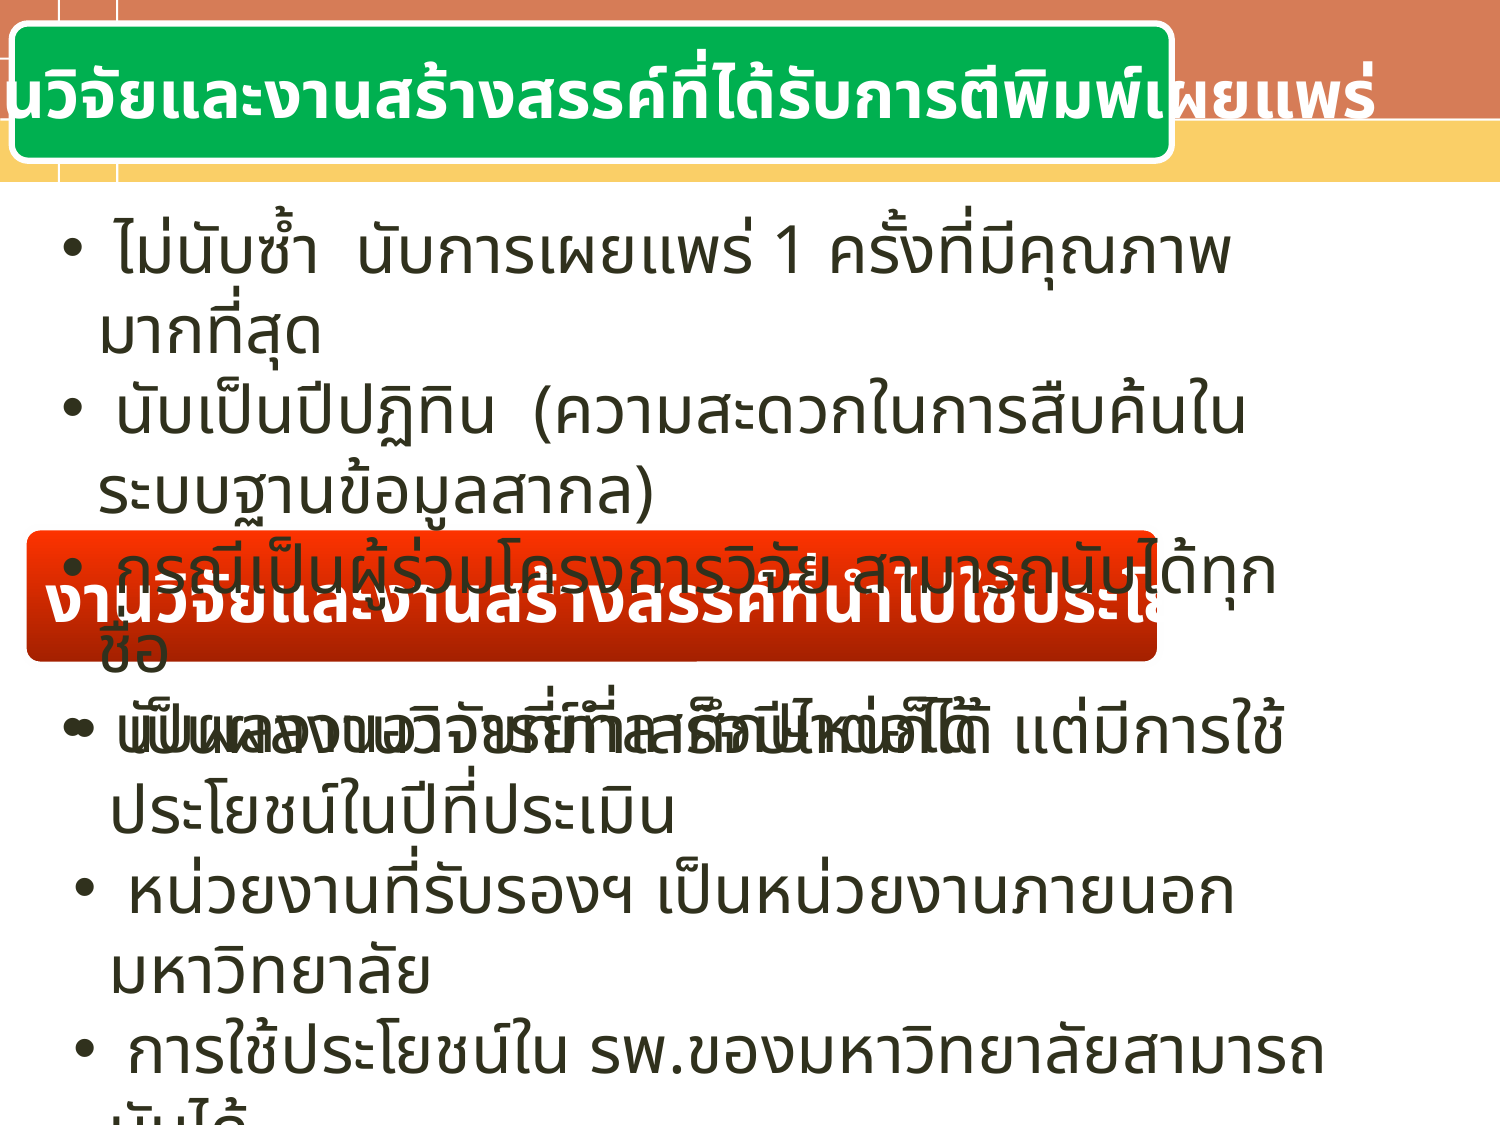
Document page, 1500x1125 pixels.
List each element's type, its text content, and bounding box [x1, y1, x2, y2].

text_box 4.4 งานวิจัยและงานสร้างสรรค์ที่ได้รับการตีพิมพ์เผยแพร่ [11, 23, 1172, 161]
text_box เป็นผลงานวิจัยที่ทำเสร็จปีไหนก็ได้ แต่มีการใช้ประโยชน์ในปีที่ประเมิน หน่วยงานที่รับรองฯ เป็นหน่วยงานภายนอกมหาวิทยาลัย การใช้ประโยชน์ใน รพ.ของมหาวิทยาลัยสามารถนับได้ การใช้ประโยชน์ในการแก้ปัญหาตามวัตถุประสงค์งานวิจัย นับผลงานอาจารย์ที่ลาศึกษาต่อได้ [58, 679, 1383, 1125]
text_box ไม่นับซ้ำ นับการเผยแพร่ 1 ครั้งที่มีคุณภาพมากที่สุด นับเป็นปีปฏิทิน (ความสะดวกในการสืบค้นในระบบฐานข้อมูลสากล) กรณีเป็นผู้ร่วมโครงการวิจัย สามารถนับได้ทุกชื่อ นับผลงานอาจารย์ที่ลาศึกษาต่อได้ [46, 199, 1348, 774]
text_box 4.5 งานวิจัยและงานสร้างสรรค์ที่นำไปใช้ประโยชน์ [23, 527, 46, 665]
